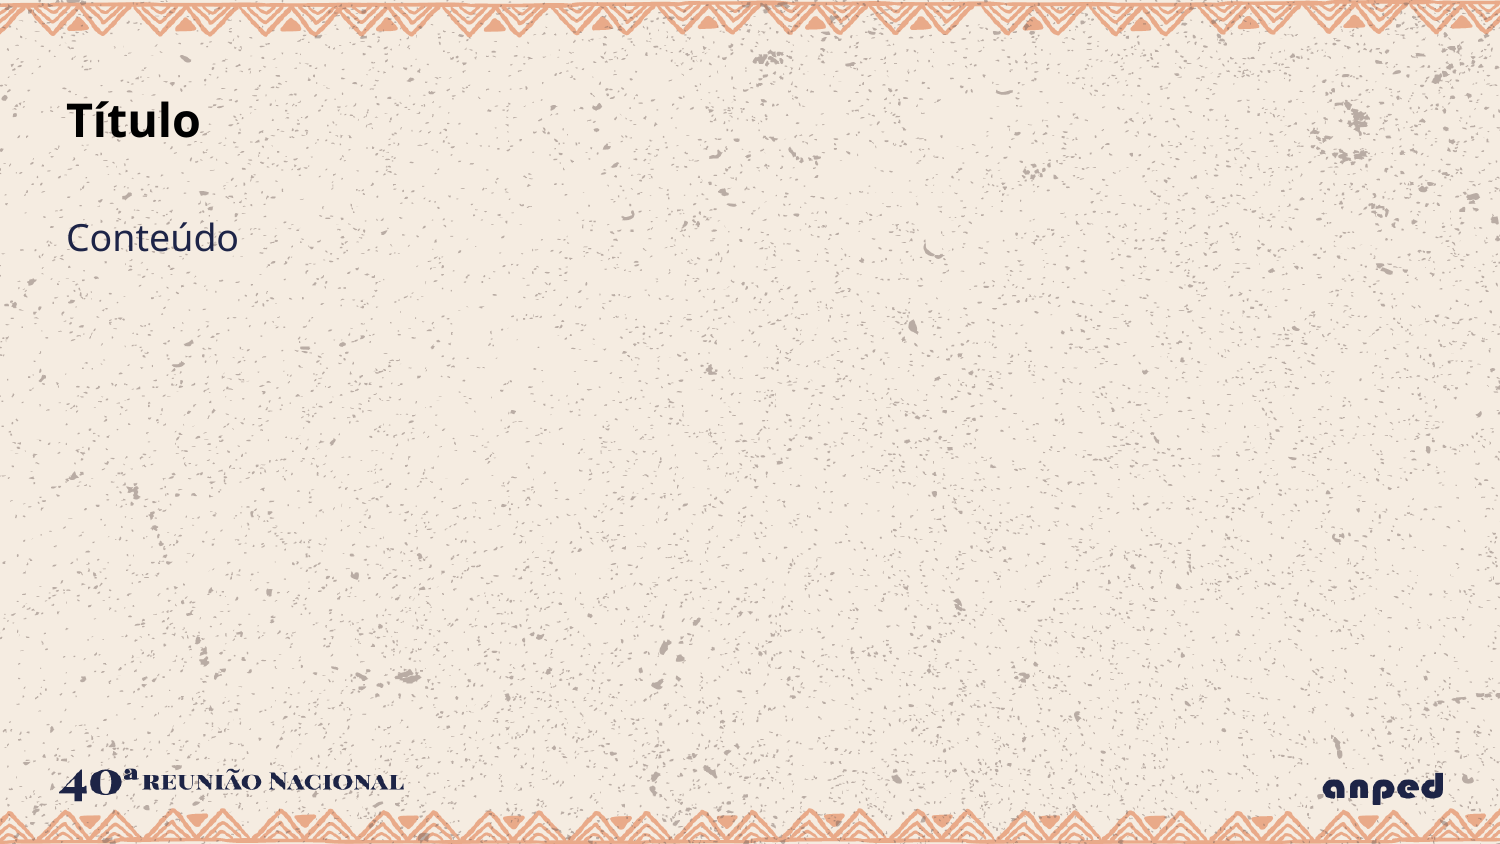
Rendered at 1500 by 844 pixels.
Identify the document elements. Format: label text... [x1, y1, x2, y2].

title Título [51, 72, 1449, 167]
picture [0, 0, 1500, 844]
list Conteúdo [51, 189, 1449, 750]
